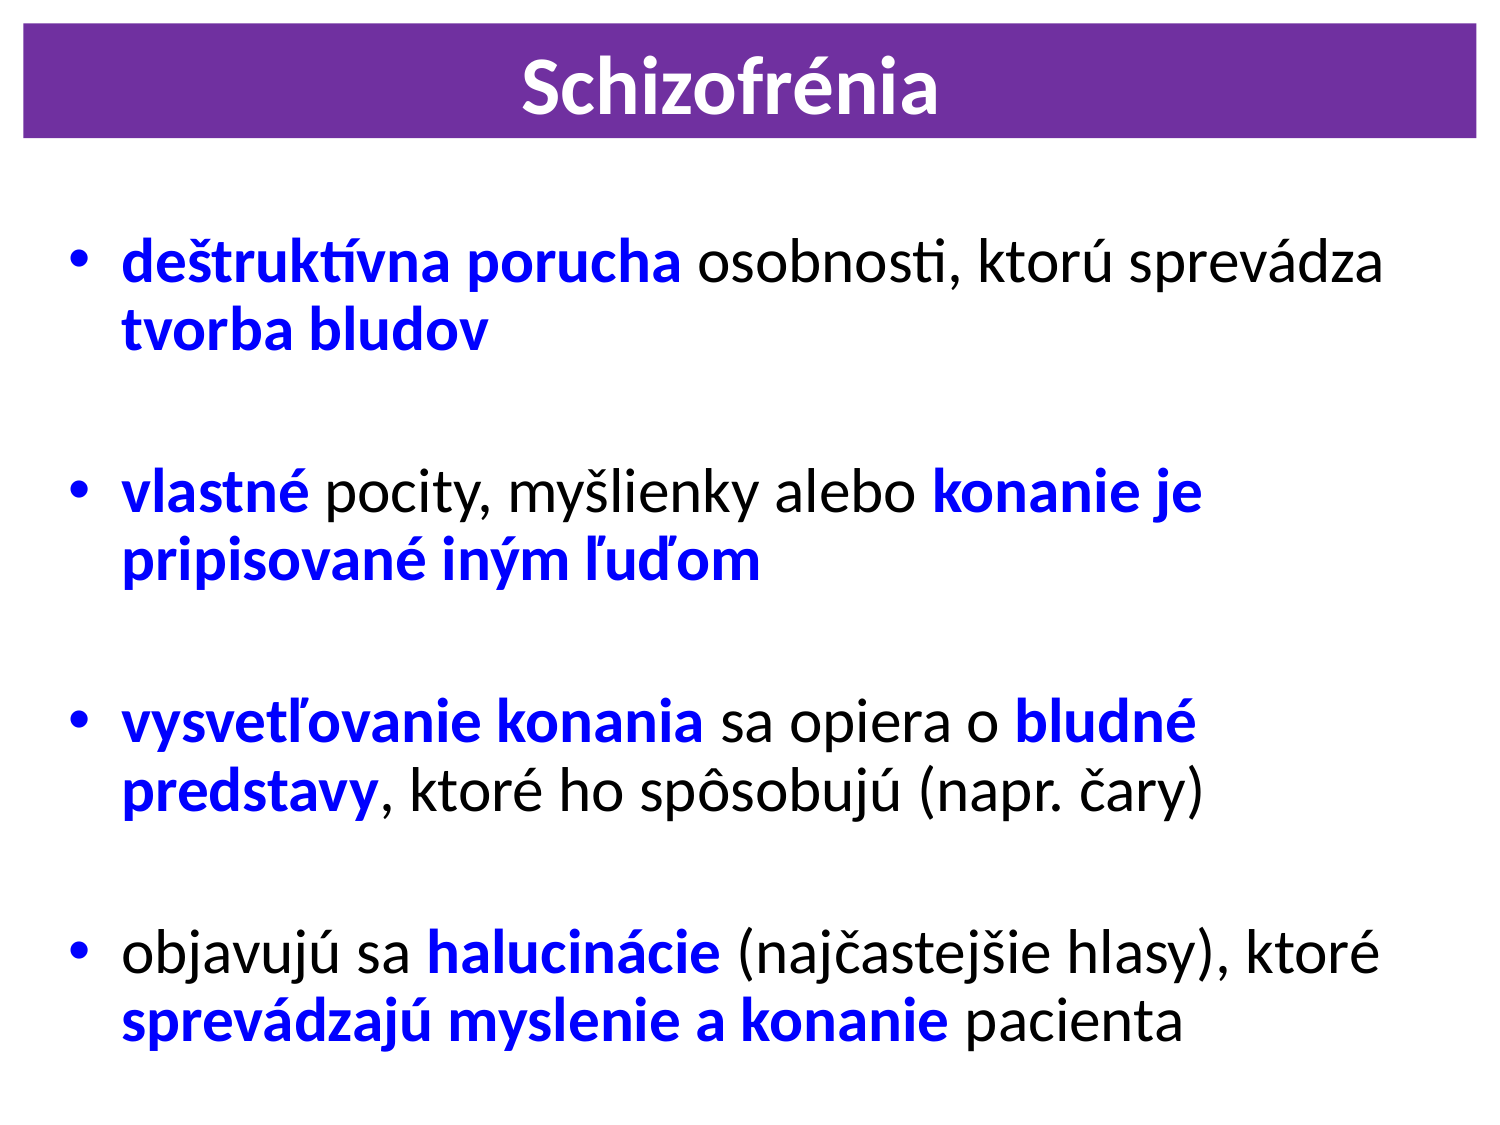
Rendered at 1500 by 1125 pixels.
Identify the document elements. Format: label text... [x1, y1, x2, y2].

text_box Schizofrénia [23, 23, 1477, 139]
list deštruktívna porucha osobnosti, ktorú sprevádza tvorba bludov vlastné pocity, myšlienky alebo konanie je pripisované iným ľuďom vysvetľovanie konania sa opiera o bludné predstavy, ktoré ho spôsobujú (napr. čary) objavujú sa halucinácie (najčastejšie hlasy), ktoré sprevádzajú myslenie a konanie pacienta [53, 219, 1447, 1071]
